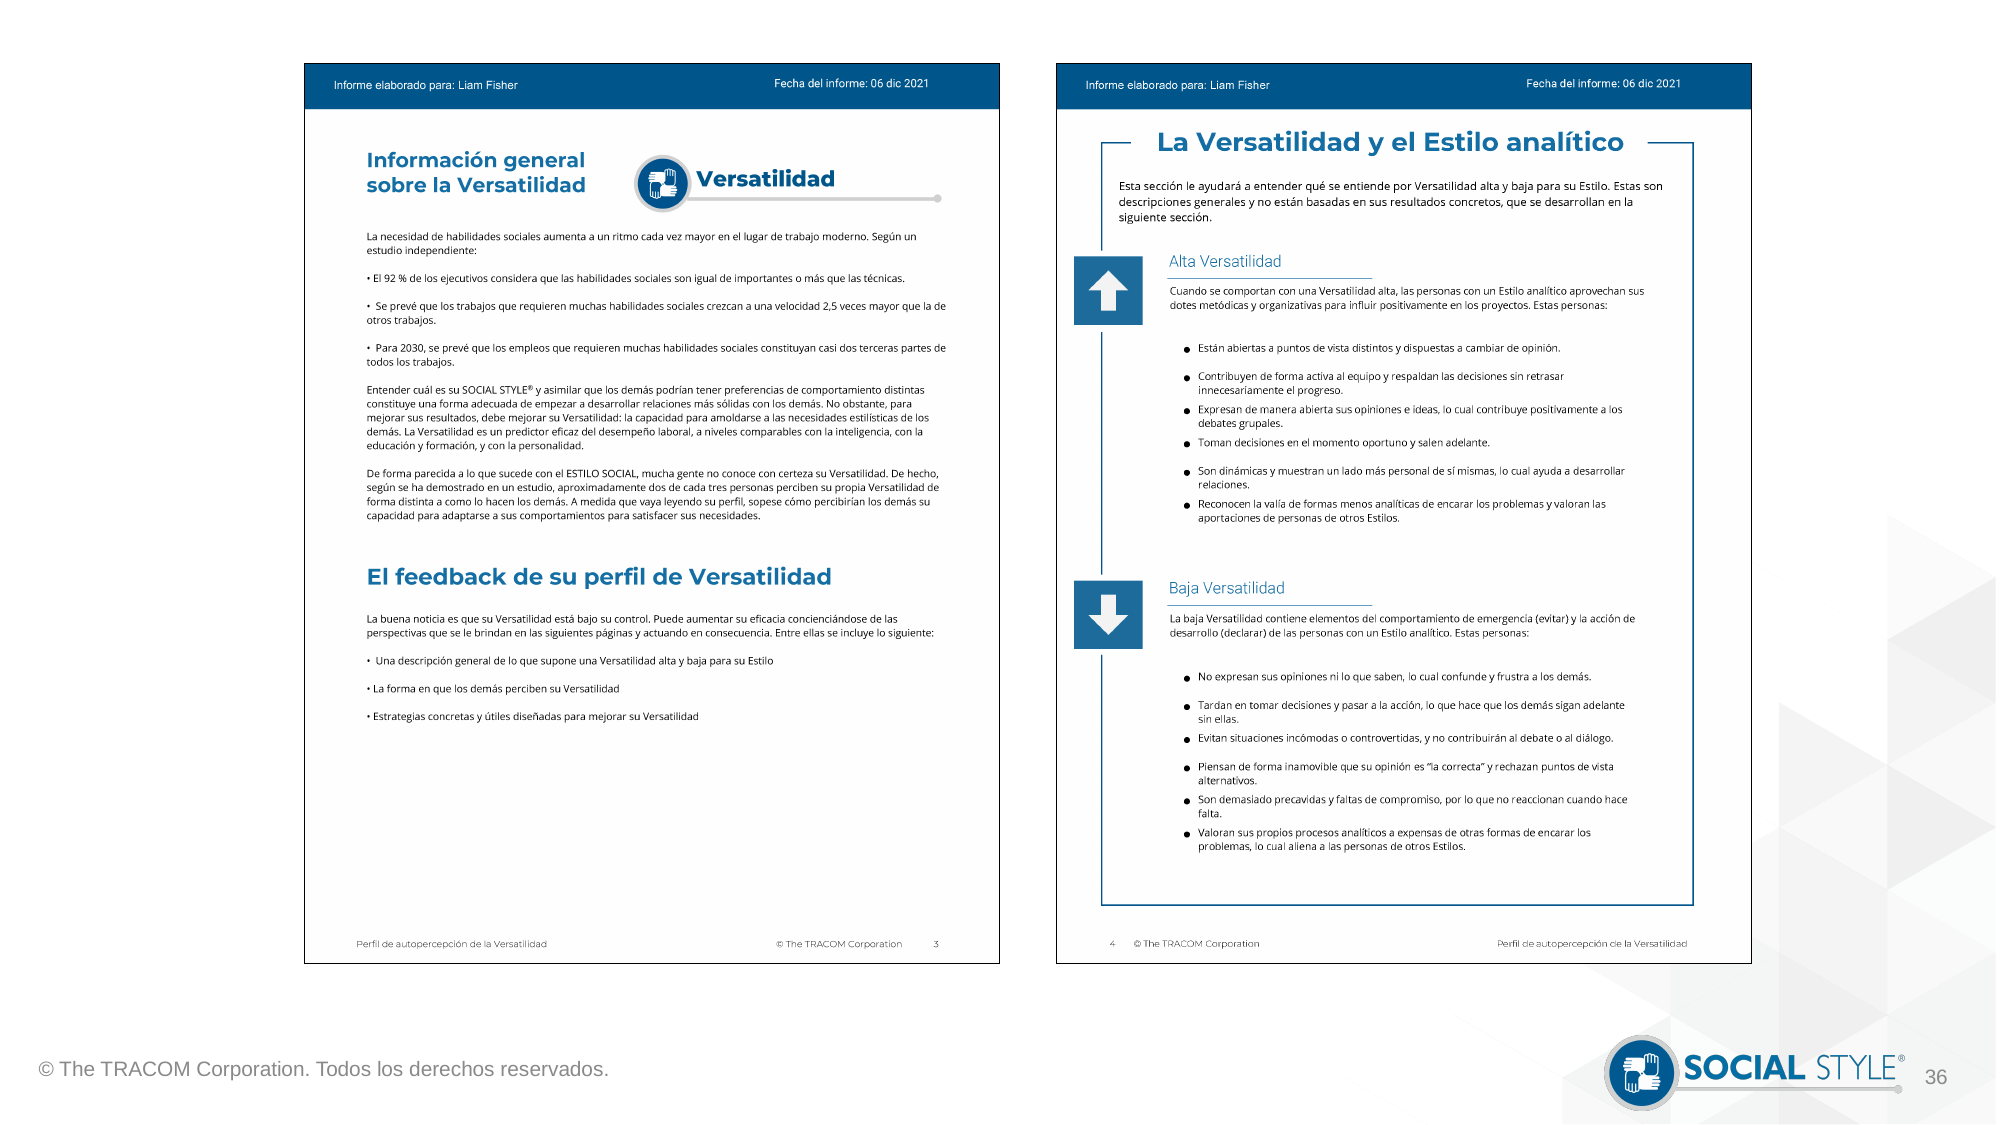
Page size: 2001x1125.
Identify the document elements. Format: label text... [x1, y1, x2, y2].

text_box © The TRACOM Corporation. Todos los derechos reservados. [23, 1048, 1324, 1095]
picture [1604, 1035, 1905, 1056]
picture [1056, 63, 1752, 964]
text_box 36 [1512, 1056, 1963, 1103]
picture [304, 63, 1000, 964]
picture [1604, 1103, 1905, 1111]
